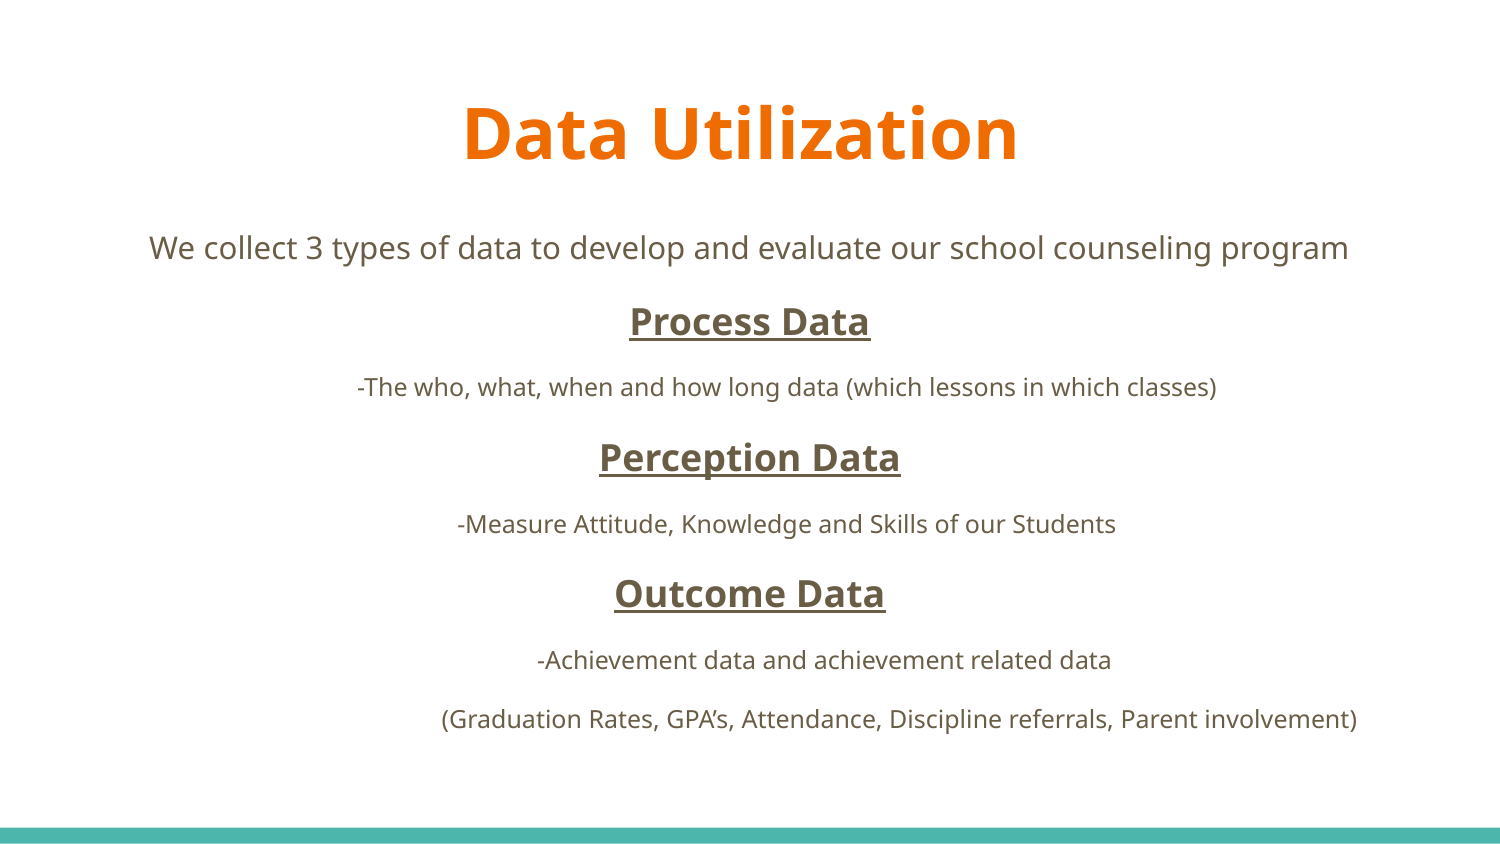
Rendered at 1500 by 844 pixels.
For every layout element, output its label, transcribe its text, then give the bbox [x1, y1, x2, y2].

list We collect 3 types of data to develop and evaluate our school counseling program Process Data -The who, what, when and how long data (which lessons in which classes) Perception Data -Measure Attitude, Knowledge and Skills of our Students Outcome Data -Achievement data and achievement related data (Graduation Rates, GPA’s, Attendance, Discipline referrals, Parent involvement) [51, 207, 1449, 750]
title Data Utilization [51, 72, 1449, 189]
